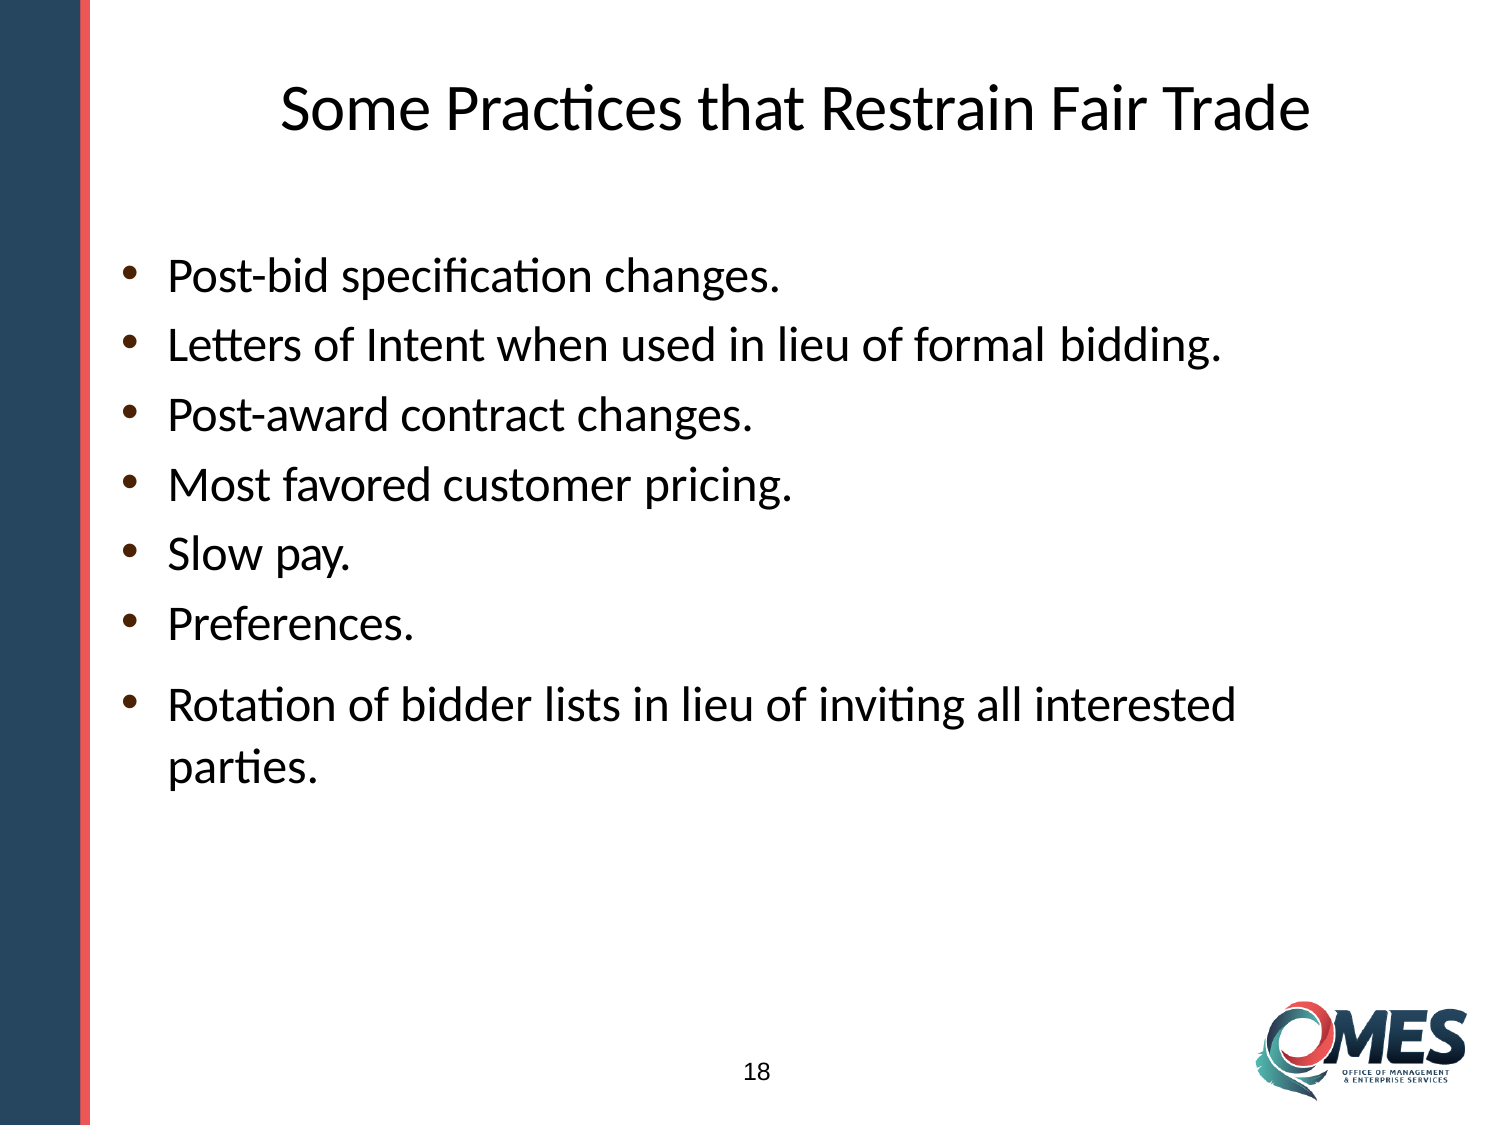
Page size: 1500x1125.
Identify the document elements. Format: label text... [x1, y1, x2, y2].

title Some Practices that Restrain Fair Trade [89, 61, 1500, 252]
picture [0, 0, 1469, 1125]
text_box Post-bid specification changes. Letters of Intent when used in lieu of formal bidding. Post-award contract changes. Most favored customer pricing. Slow pay. Preferences. Rotation of bidder lists in lieu of inviting all interested parties. [121, 252, 1334, 794]
slide_number 18 [725, 1056, 775, 1125]
